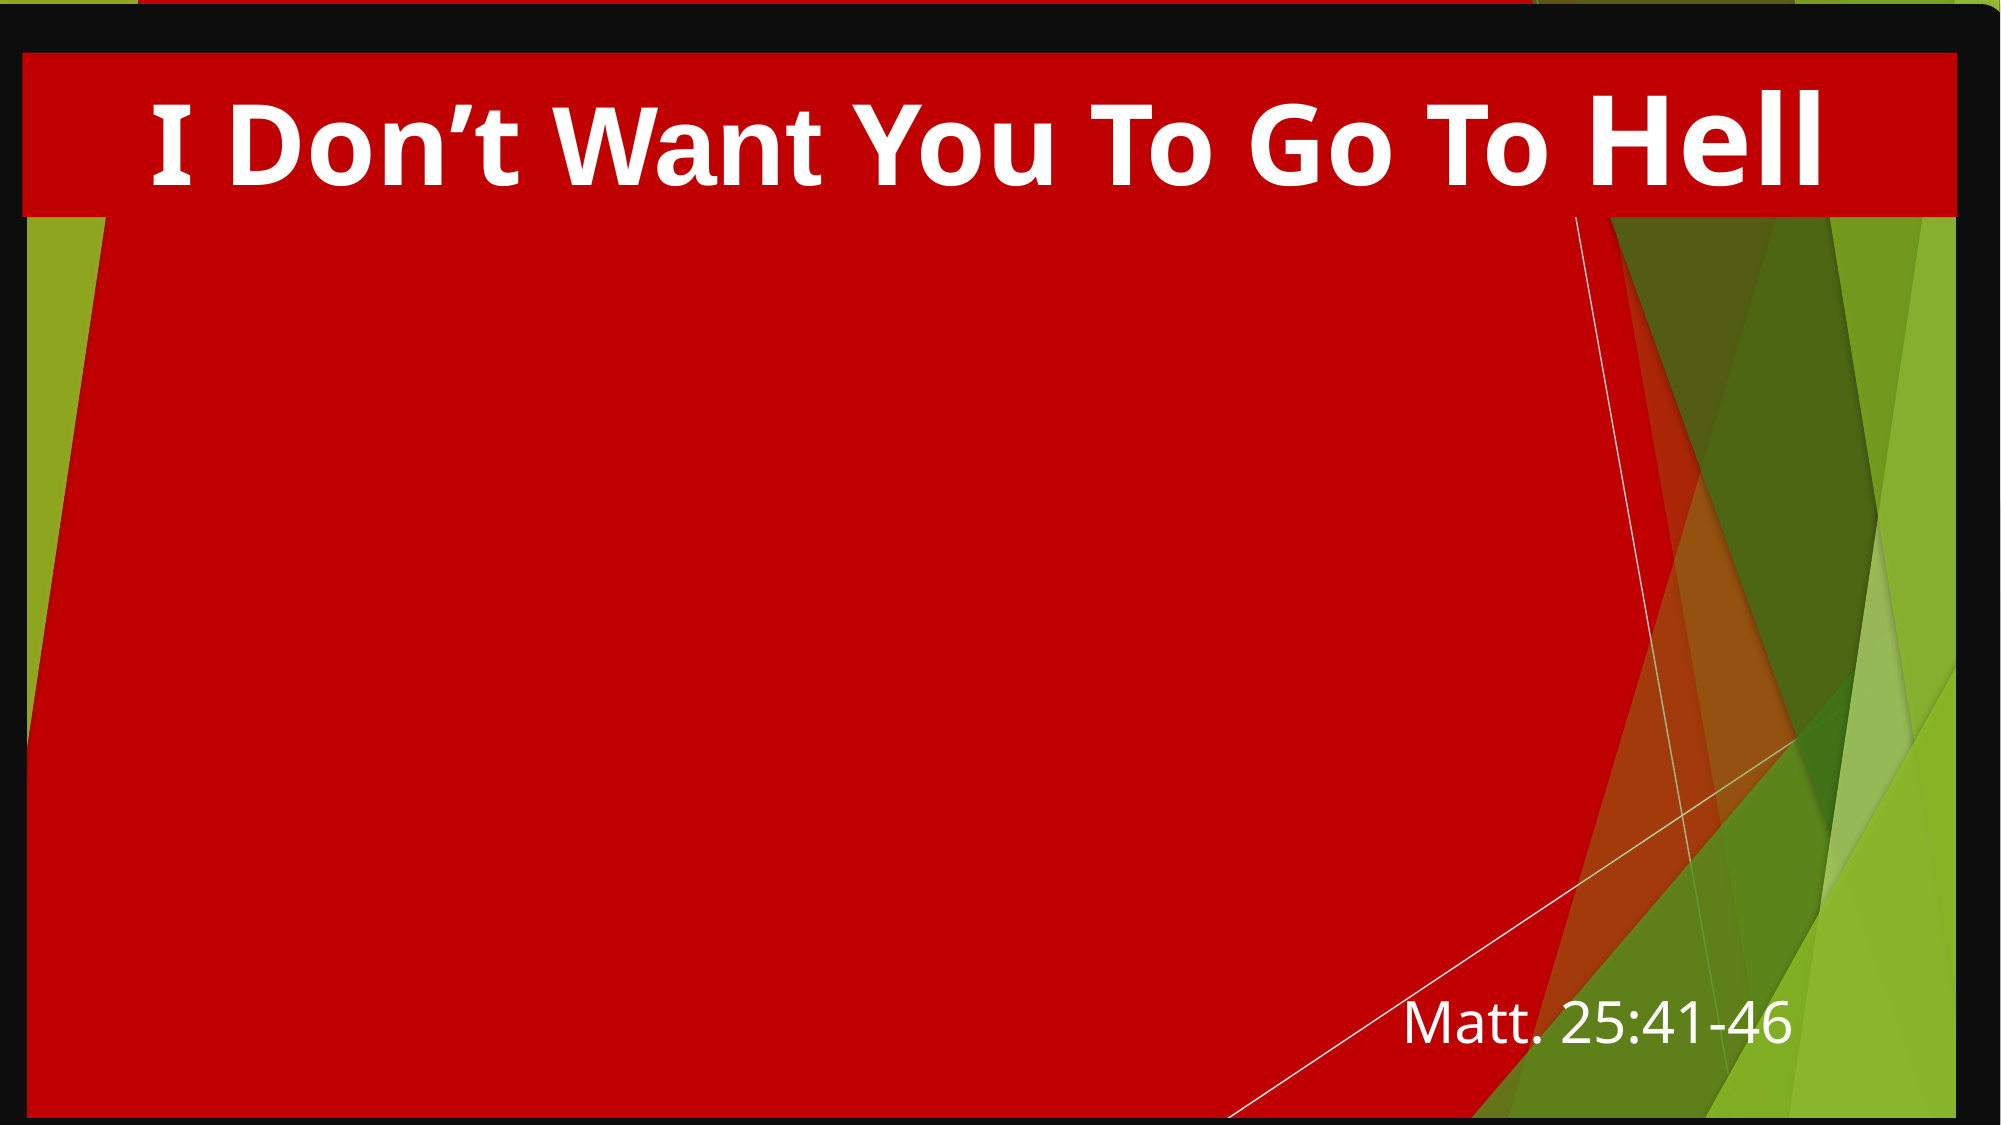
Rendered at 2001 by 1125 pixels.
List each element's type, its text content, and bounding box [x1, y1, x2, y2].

text_box I Don’t Want You To Go To Hell [22, 52, 1958, 218]
text_box [0, 27, 1982, 1125]
text_box Matt. 25:41-46 [1386, 977, 1861, 1063]
